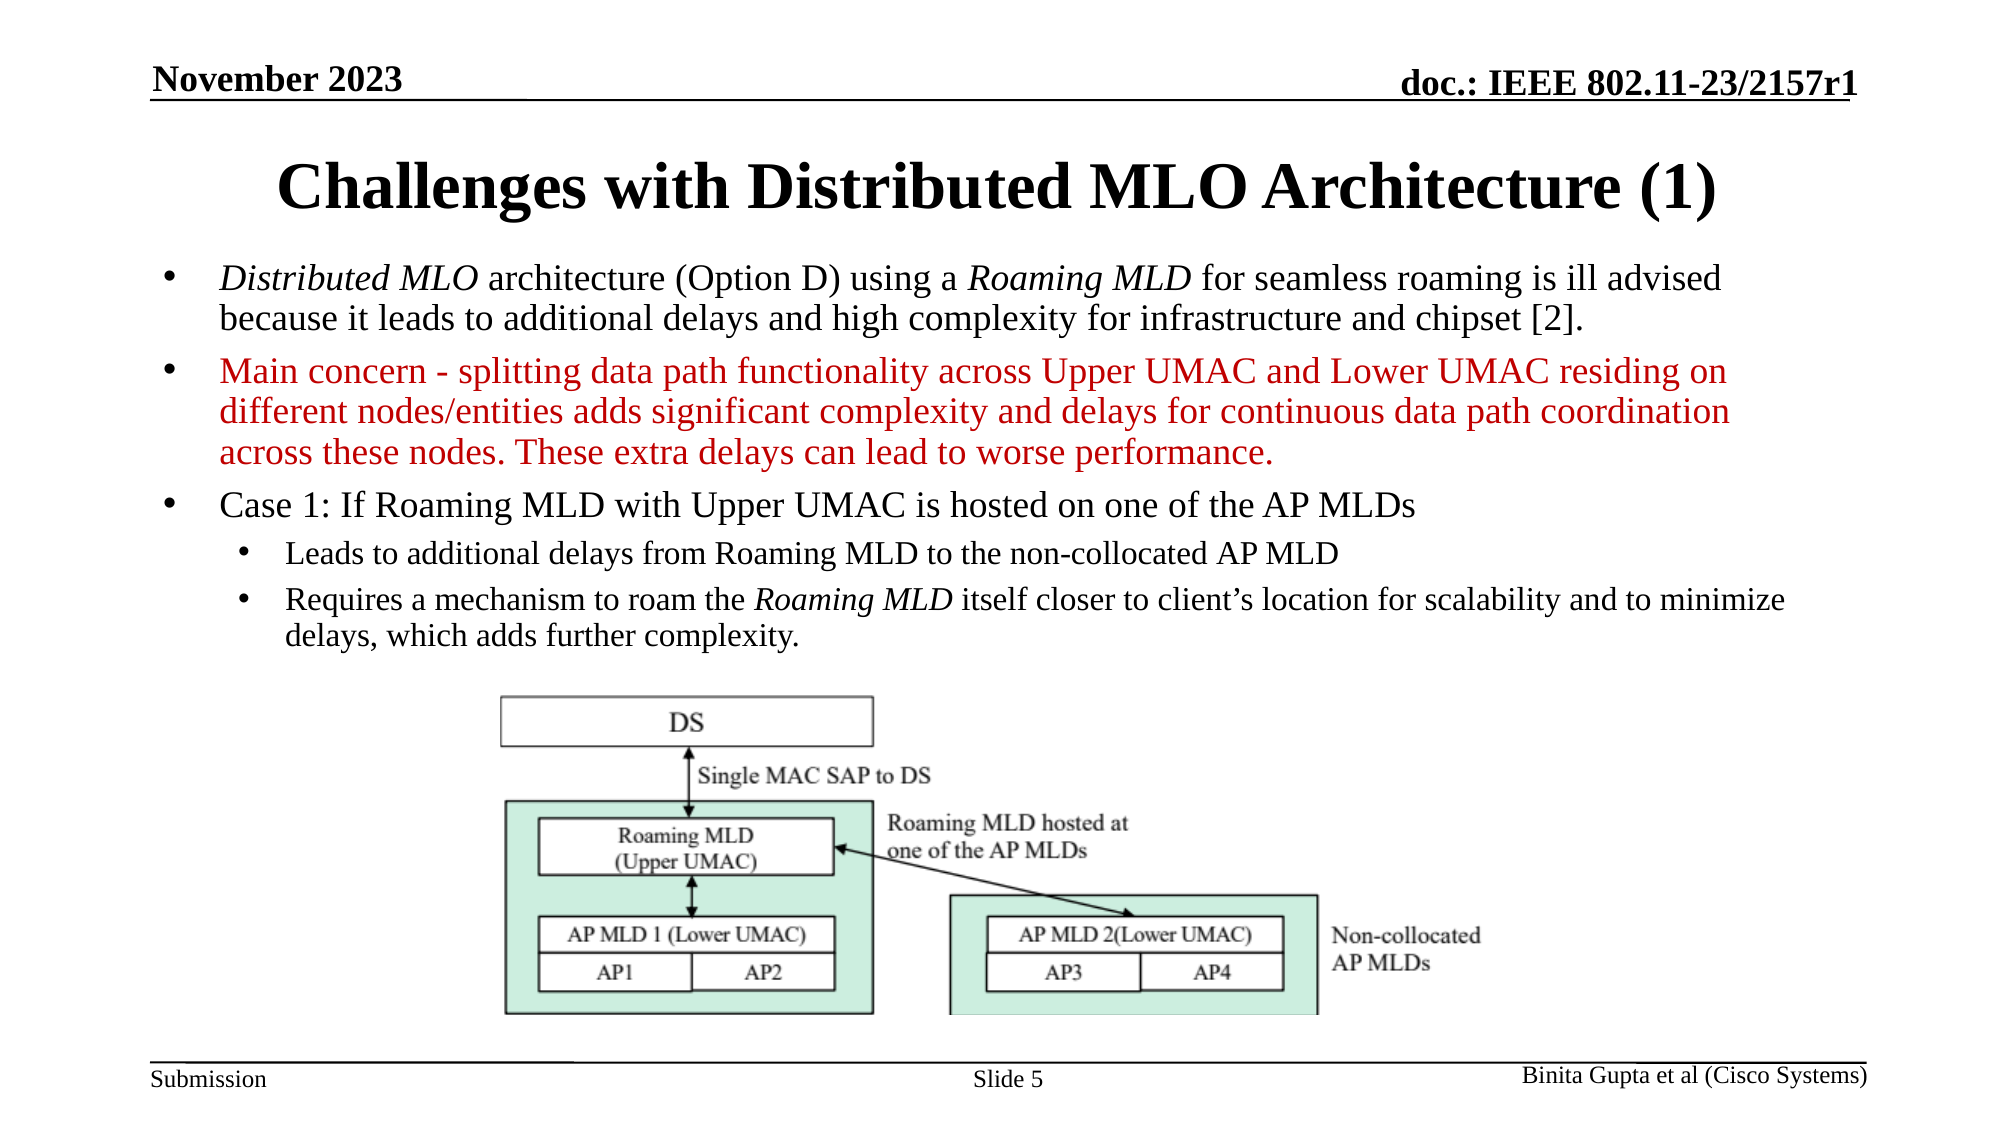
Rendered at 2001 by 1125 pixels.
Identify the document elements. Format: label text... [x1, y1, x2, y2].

footer Binita Gupta et al (Cisco Systems) [1171, 1061, 1869, 1093]
list Distributed MLO architecture (Option D) using a Roaming MLD for seamless roaming is ill advised because it leads to additional delays and high complexity for infrastructure and chipset [2]. Main concern - splitting data path functionality across Upper UMAC and Lower UMAC residing on different nodes/entities adds significant complexity and delays for continuous data path coordination across these nodes. These extra delays can lead to worse performance. Case 1: If Roaming MLD with Upper UMAC is hosted on one of the AP MLDs Leads to additional delays from Roaming MLD to the non-collocated AP MLD Requires a mechanism to roam the Roaming MLD itself closer to client’s location for scalability and to minimize delays, which adds further complexity. [147, 249, 1848, 1063]
picture [500, 694, 1513, 1016]
slide_number Slide 5 [950, 1061, 1067, 1123]
title Challenges with Distributed MLO Architecture (1) [147, 94, 1848, 249]
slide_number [152, 54, 563, 100]
